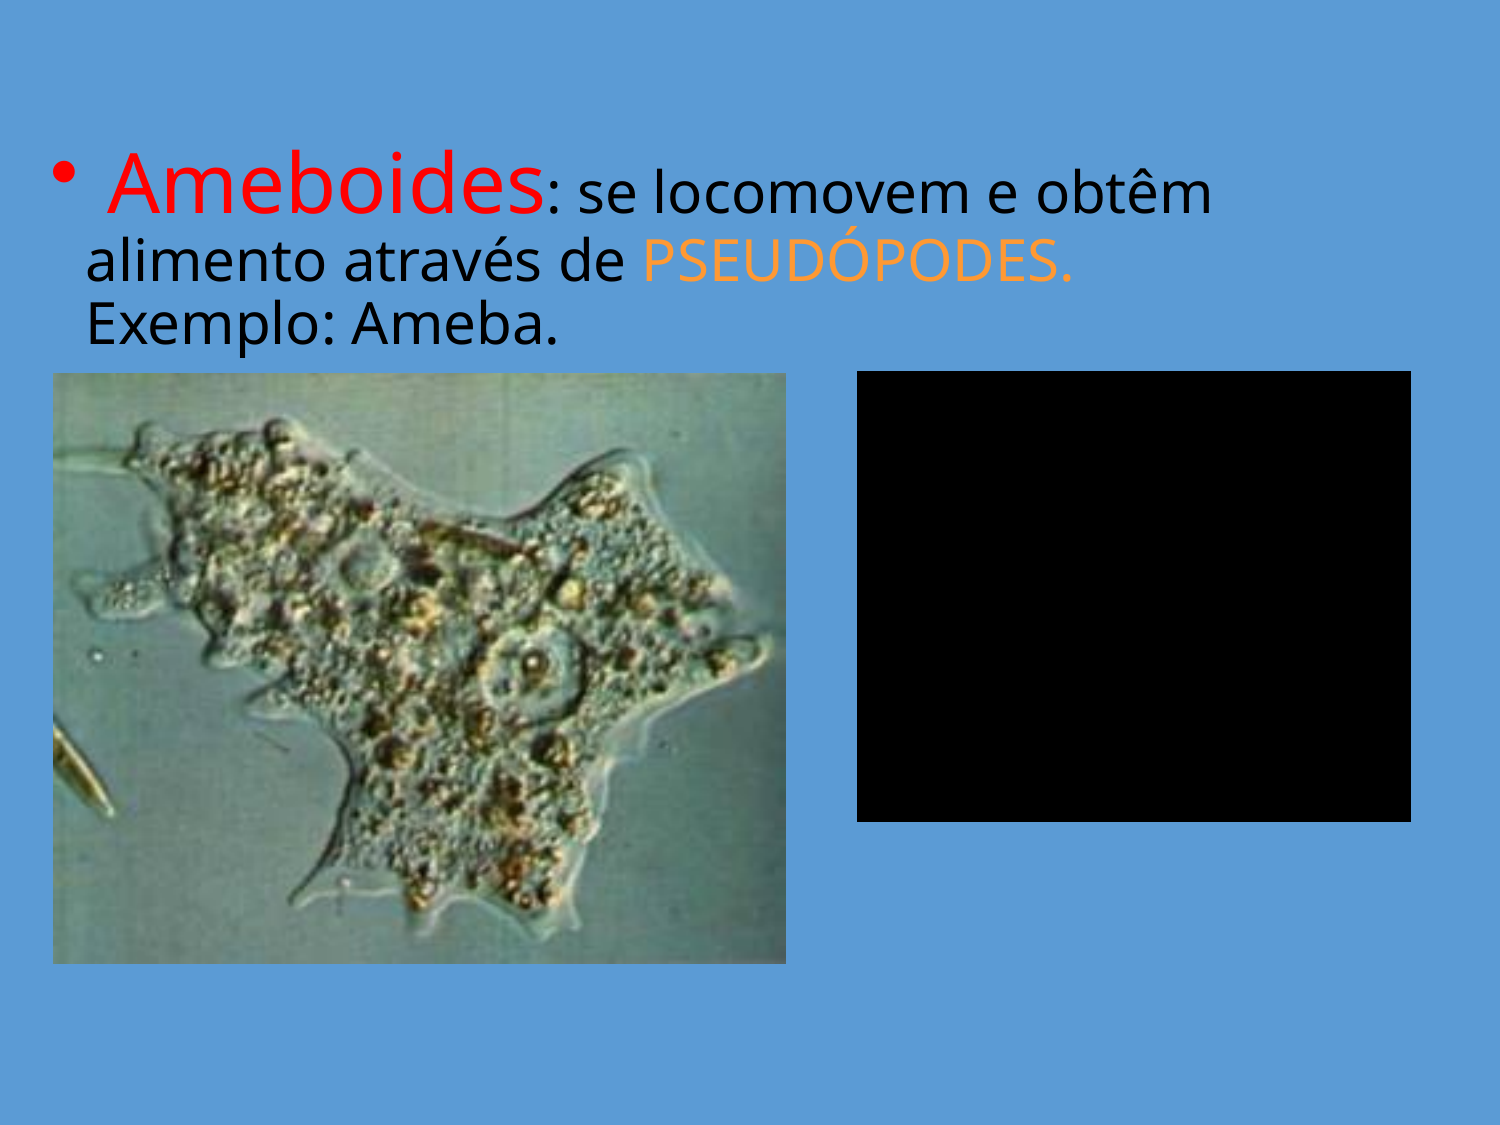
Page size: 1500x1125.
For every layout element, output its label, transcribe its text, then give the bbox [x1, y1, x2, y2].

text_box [856, 370, 1412, 823]
picture [53, 373, 786, 965]
title Ameboides: se locomovem e obtêm alimento através de PSEUDÓPODES. Exemplo: Ameba. [35, 46, 1448, 522]
